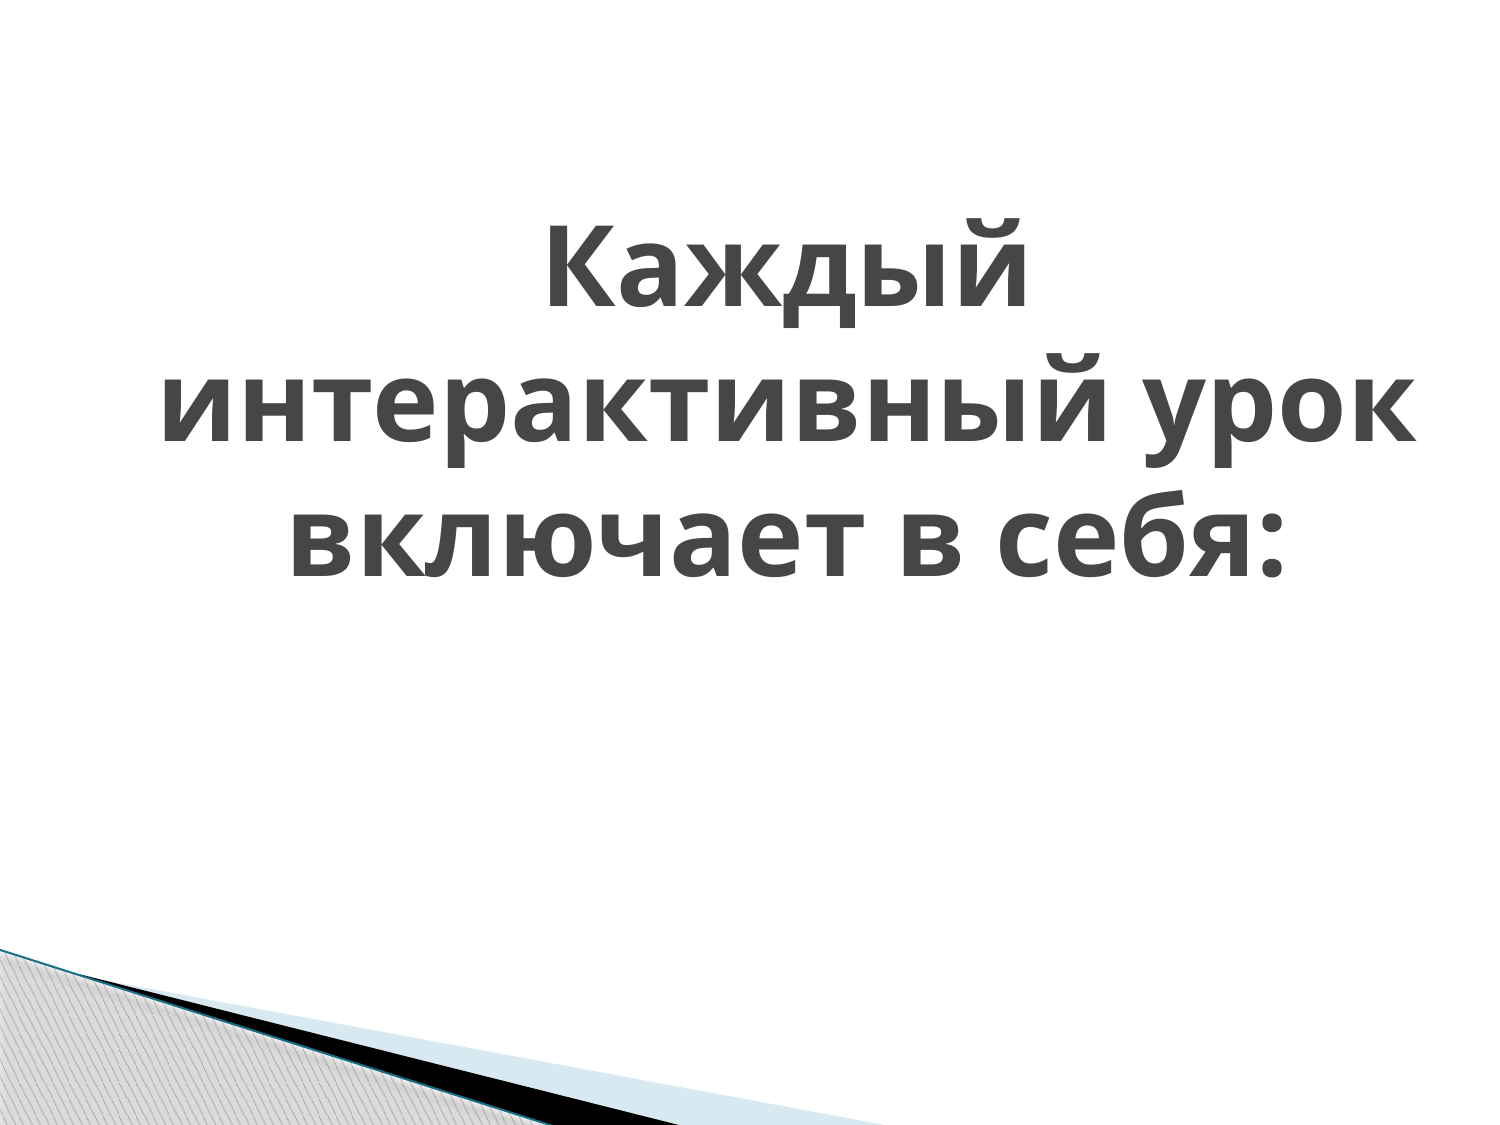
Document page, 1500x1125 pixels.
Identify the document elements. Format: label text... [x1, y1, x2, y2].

title Каждый интерактивный урок включает в себя: [112, 302, 1463, 491]
